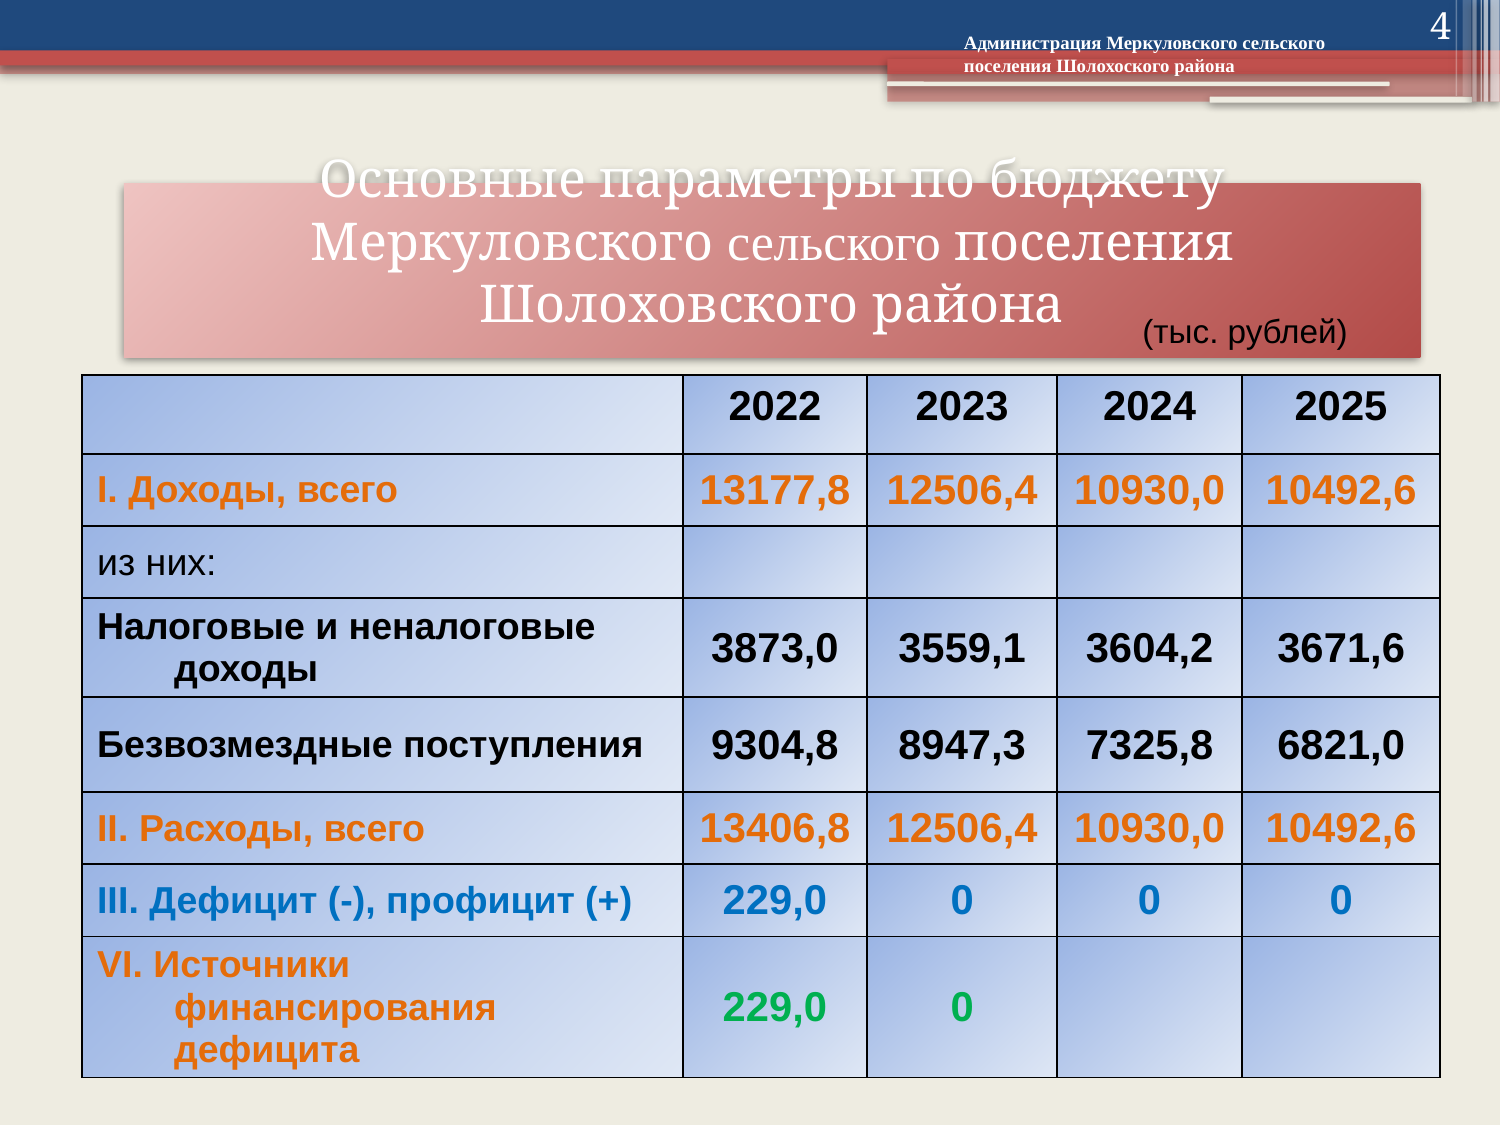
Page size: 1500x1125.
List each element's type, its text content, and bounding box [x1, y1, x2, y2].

table_cell 0 [868, 865, 1056, 936]
table_cell 10492,6 [1243, 793, 1439, 863]
table_cell [1243, 937, 1439, 1077]
table_cell 0 [1058, 865, 1241, 936]
table_cell 3559,1 [868, 599, 1056, 696]
table_cell II. Расходы, всего [83, 793, 682, 863]
table_cell I. Доходы, всего [83, 455, 682, 525]
table_cell из них: [83, 527, 682, 597]
table_cell [1058, 937, 1241, 1077]
table_cell [868, 527, 1056, 597]
table_cell [1058, 527, 1241, 597]
table_header 2025 [1243, 376, 1439, 453]
table_cell 3604,2 [1058, 599, 1241, 696]
table_cell 12506,4 [868, 455, 1056, 525]
table_cell 229,0 [684, 937, 866, 1077]
table_cell 3671,6 [1243, 599, 1439, 696]
table_cell 13177,8 [684, 455, 866, 525]
table_cell 13406,8 [684, 793, 866, 863]
table_cell 6821,0 [1243, 698, 1439, 791]
table_cell 229,0 [684, 865, 866, 936]
table_cell 9304,8 [684, 698, 866, 791]
table_header 2022 [684, 376, 866, 453]
table_cell III. Дефицит (-), профицит (+) [83, 865, 682, 936]
table_cell 0 [1243, 865, 1439, 936]
table_cell VI. Источники финансирования дефицита [83, 937, 682, 1077]
table_cell 0 [868, 937, 1056, 1077]
title Основные параметры по бюджету Меркуловского сельского поселения Шолоховского района [123, 183, 1421, 358]
table_cell 8947,3 [868, 698, 1056, 791]
table_cell [684, 527, 866, 597]
table_cell 12506,4 [868, 793, 1056, 863]
table_cell [1243, 527, 1439, 597]
table_cell Безвозмездные поступления [83, 698, 682, 791]
slide_number 4 [1341, 0, 1466, 61]
text_box Администрация Меркуловского сельского поселения Шолохоского района [949, 23, 1416, 84]
table_header 2024 [1058, 376, 1241, 453]
table_cell 3873,0 [684, 599, 866, 696]
table_cell 10930,0 [1058, 793, 1241, 863]
table_cell Налоговые и неналоговые доходы [83, 599, 682, 696]
table_cell 7325,8 [1058, 698, 1241, 791]
table_cell 10930,0 [1058, 455, 1241, 525]
text_box (тыс. рублей) [1128, 302, 1459, 357]
table_cell 10492,6 [1243, 455, 1439, 525]
table_header [83, 376, 682, 453]
table_header 2023 [868, 376, 1056, 453]
